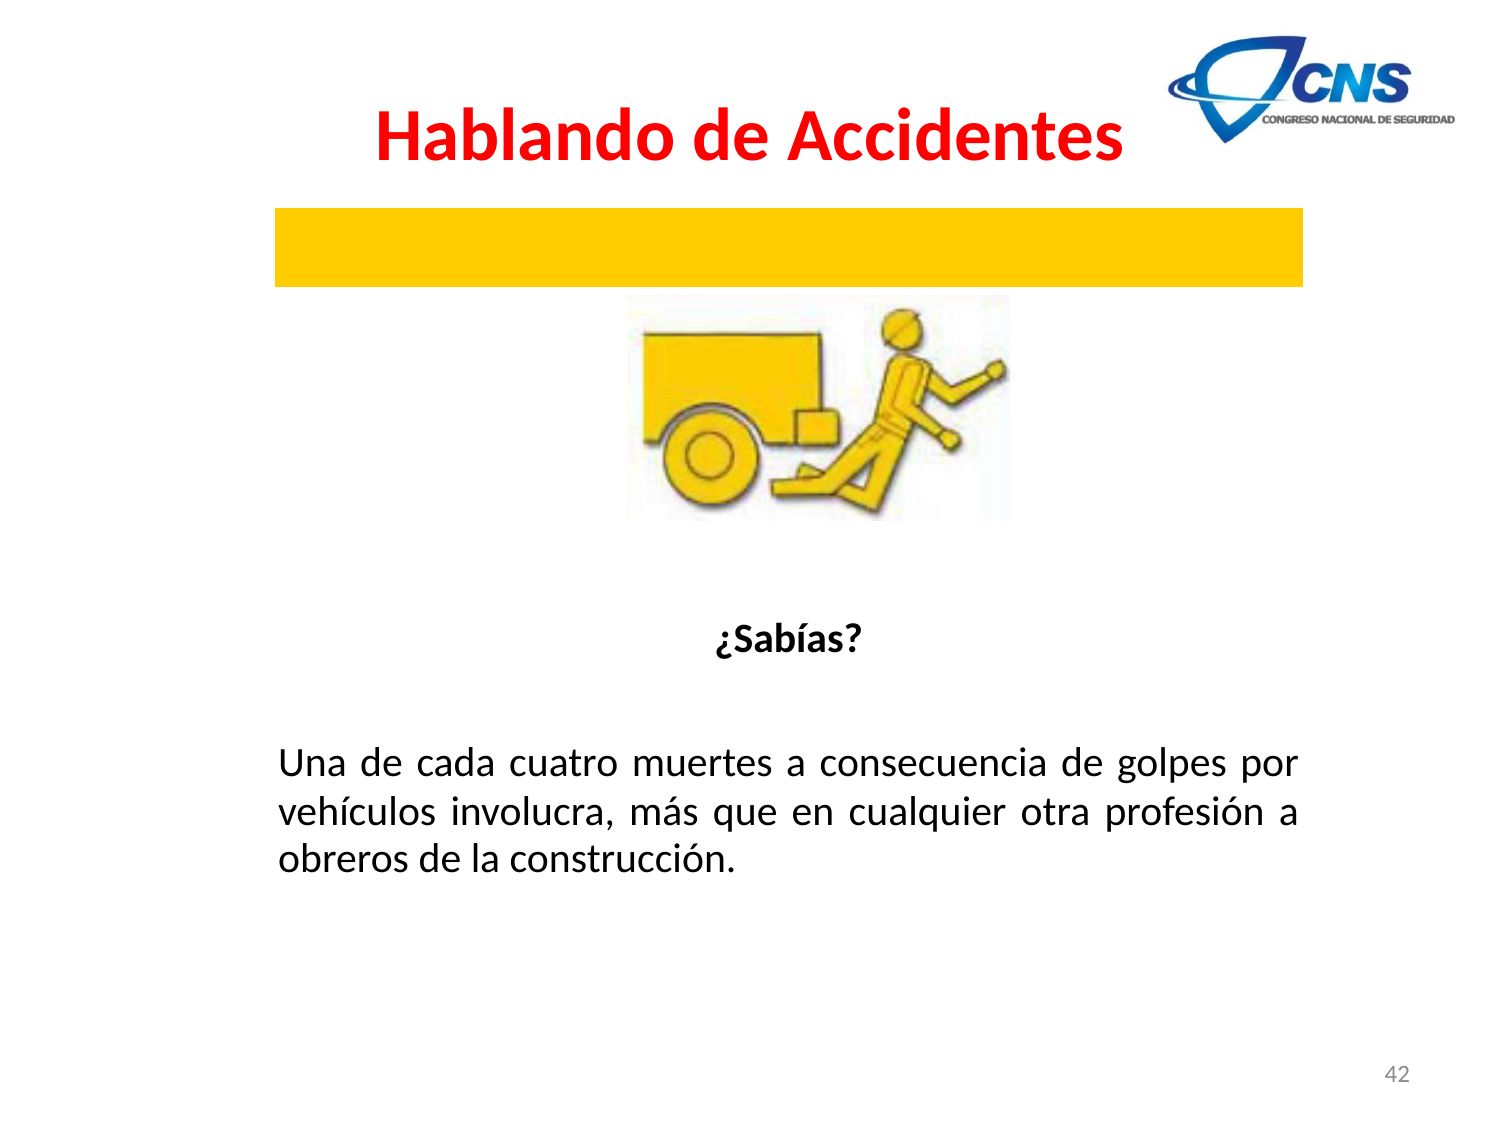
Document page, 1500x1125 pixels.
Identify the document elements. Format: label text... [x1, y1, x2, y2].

slide_number 42 [1074, 1042, 1425, 1103]
picture [627, 295, 1010, 521]
table_cell ¿Sabías? Una de cada cuatro muertes a consecuencia de golpes por vehículos involucra, más que en cualquier otra profesión a obreros de la construcción. [275, 287, 1303, 903]
table_header [275, 208, 1303, 287]
text_box Hablando de Accidentes [0, 42, 1500, 231]
picture [1162, 24, 1463, 149]
